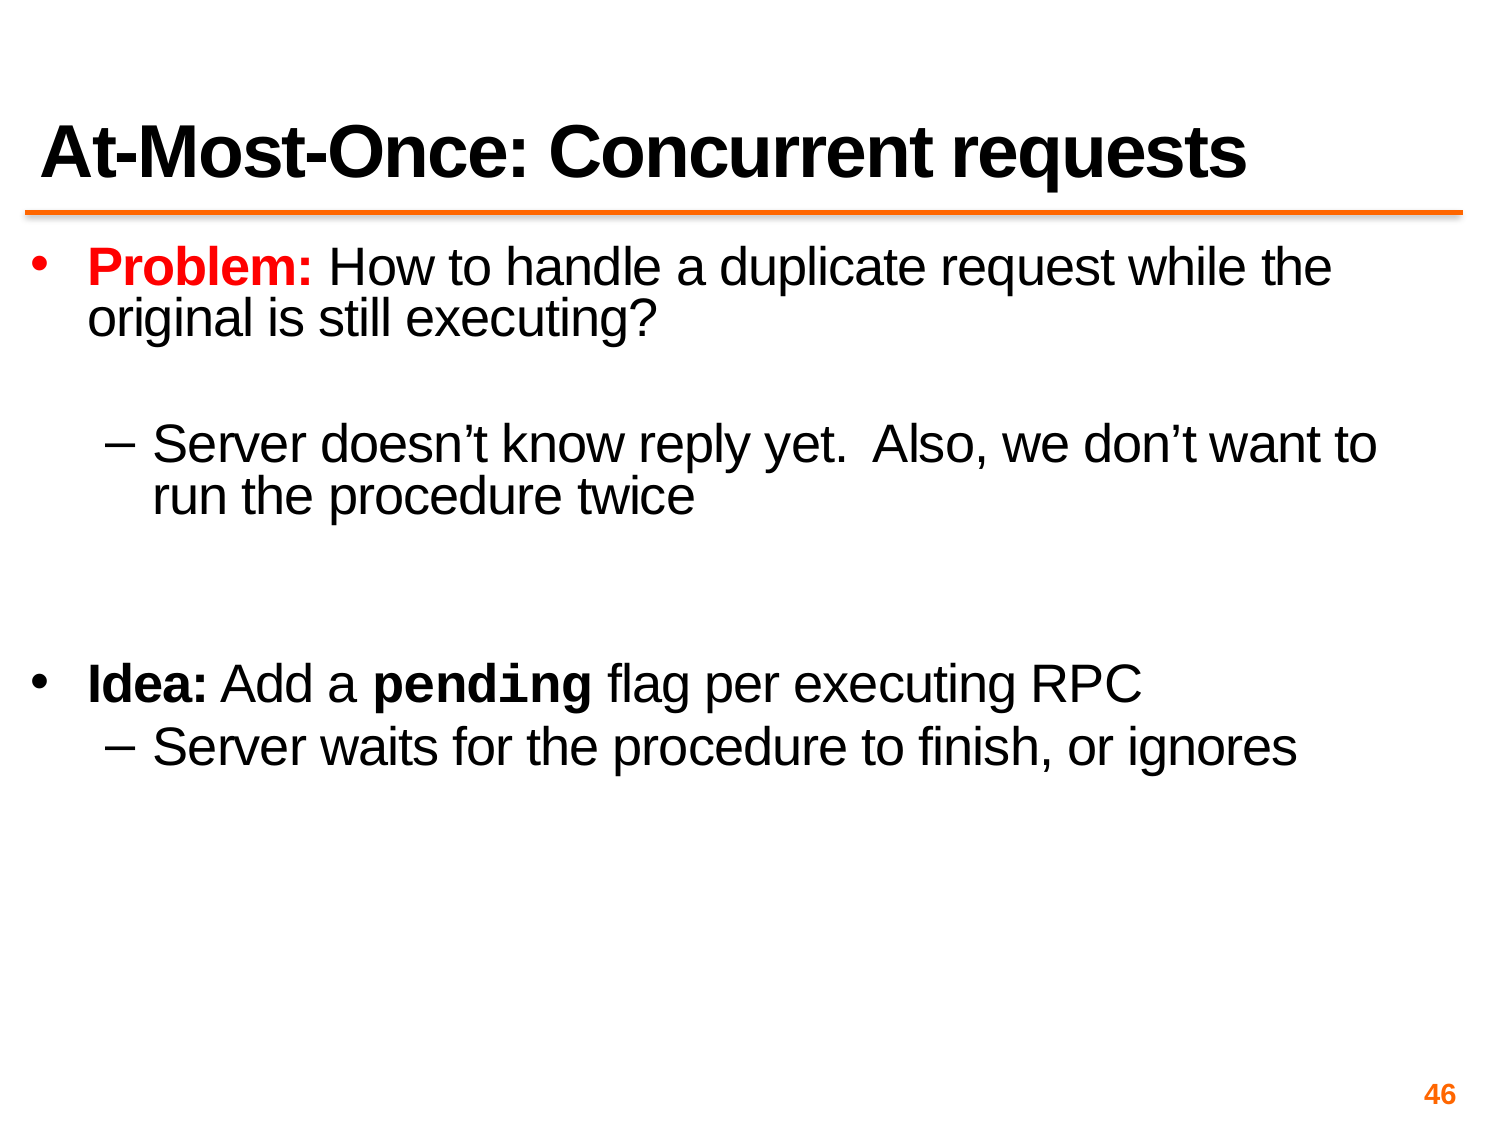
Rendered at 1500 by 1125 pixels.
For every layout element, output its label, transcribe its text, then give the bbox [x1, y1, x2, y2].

list Problem: How to handle a duplicate request while the original is still executing? Server doesn’t know reply yet. Also, we don’t want to run the procedure twice Idea: Add a pending flag per executing RPC Server waits for the procedure to finish, or ignores [24, 237, 1463, 1063]
title At-Most-Once: Concurrent requests [24, 24, 1463, 201]
slide_number 46 [1112, 1074, 1463, 1110]
